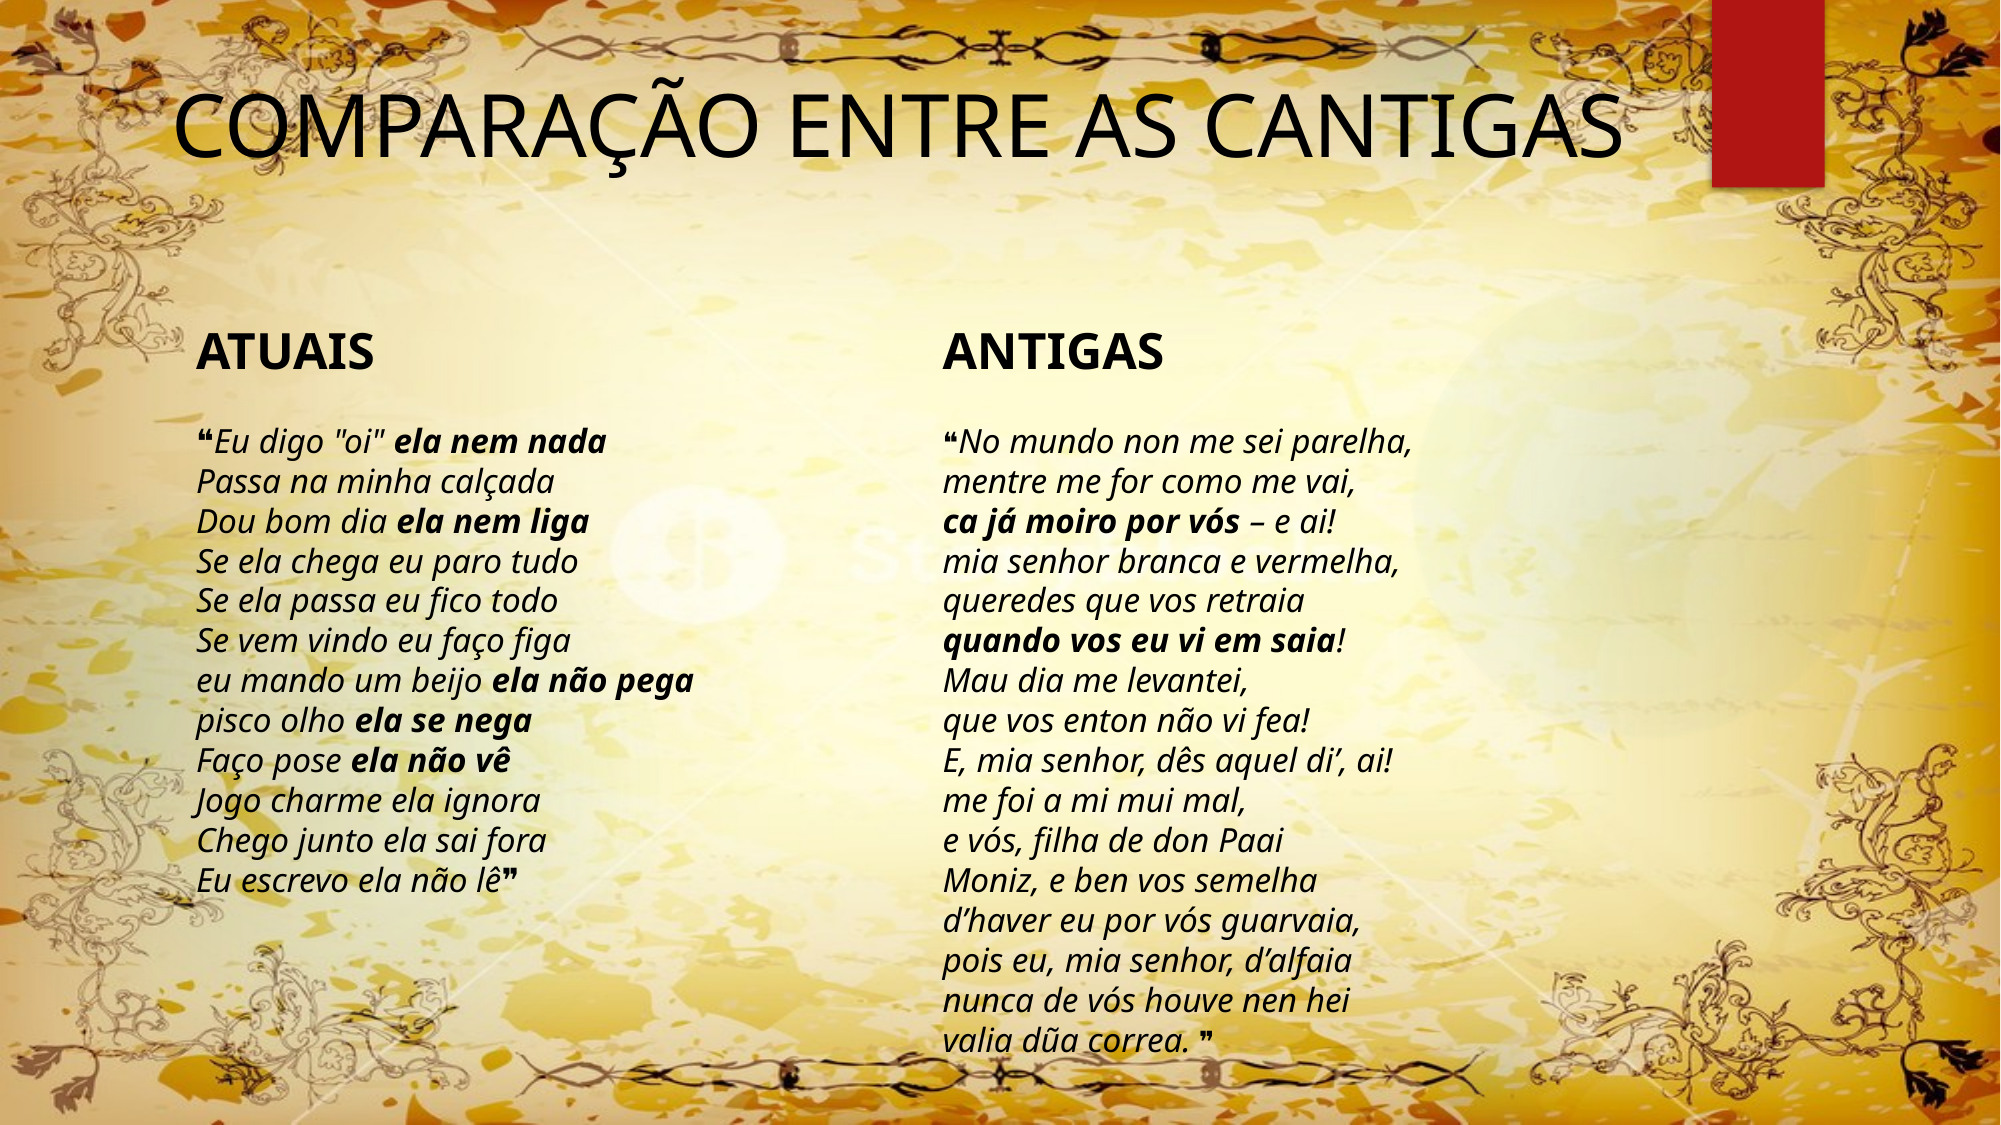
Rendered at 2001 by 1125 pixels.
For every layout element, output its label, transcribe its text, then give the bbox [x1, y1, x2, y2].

list ❝Eu digo "oi" ela nem nada Passa na minha calçada Dou bom dia ela nem liga Se ela chega eu paro tudo Se ela passa eu fico todo Se vem vindo eu faço figa eu mando um beijo ela não pega pisco olho ela se nega Faço pose ela não vê Jogo charme ela ignora Chego junto ela sai fora Eu escrevo ela não lê❞ [181, 412, 903, 1027]
title COMPARAÇÃO ENTRE AS CANTIGAS [155, 62, 1699, 293]
list ANTIGAS [927, 312, 1649, 408]
list ❝No mundo non me sei parelha, mentre me for como me vai, ca já moiro por vós – e ai! mia senhor branca e vermelha, queredes que vos retraia quando vos eu vi em saia! Mau dia me levantei, que vos enton não vi fea! E, mia senhor, dês aquel di’, ai! me foi a mi mui mal, e vós, filha de don Paai Moniz, e ben vos semelha d’haver eu por vós guarvaia, pois eu, mia senhor, d’alfaia nunca de vós houve nen hei valia dũa correa. ❞ [927, 412, 1649, 1027]
picture [0, 0, 2001, 1125]
list ATUAIS [181, 312, 903, 408]
